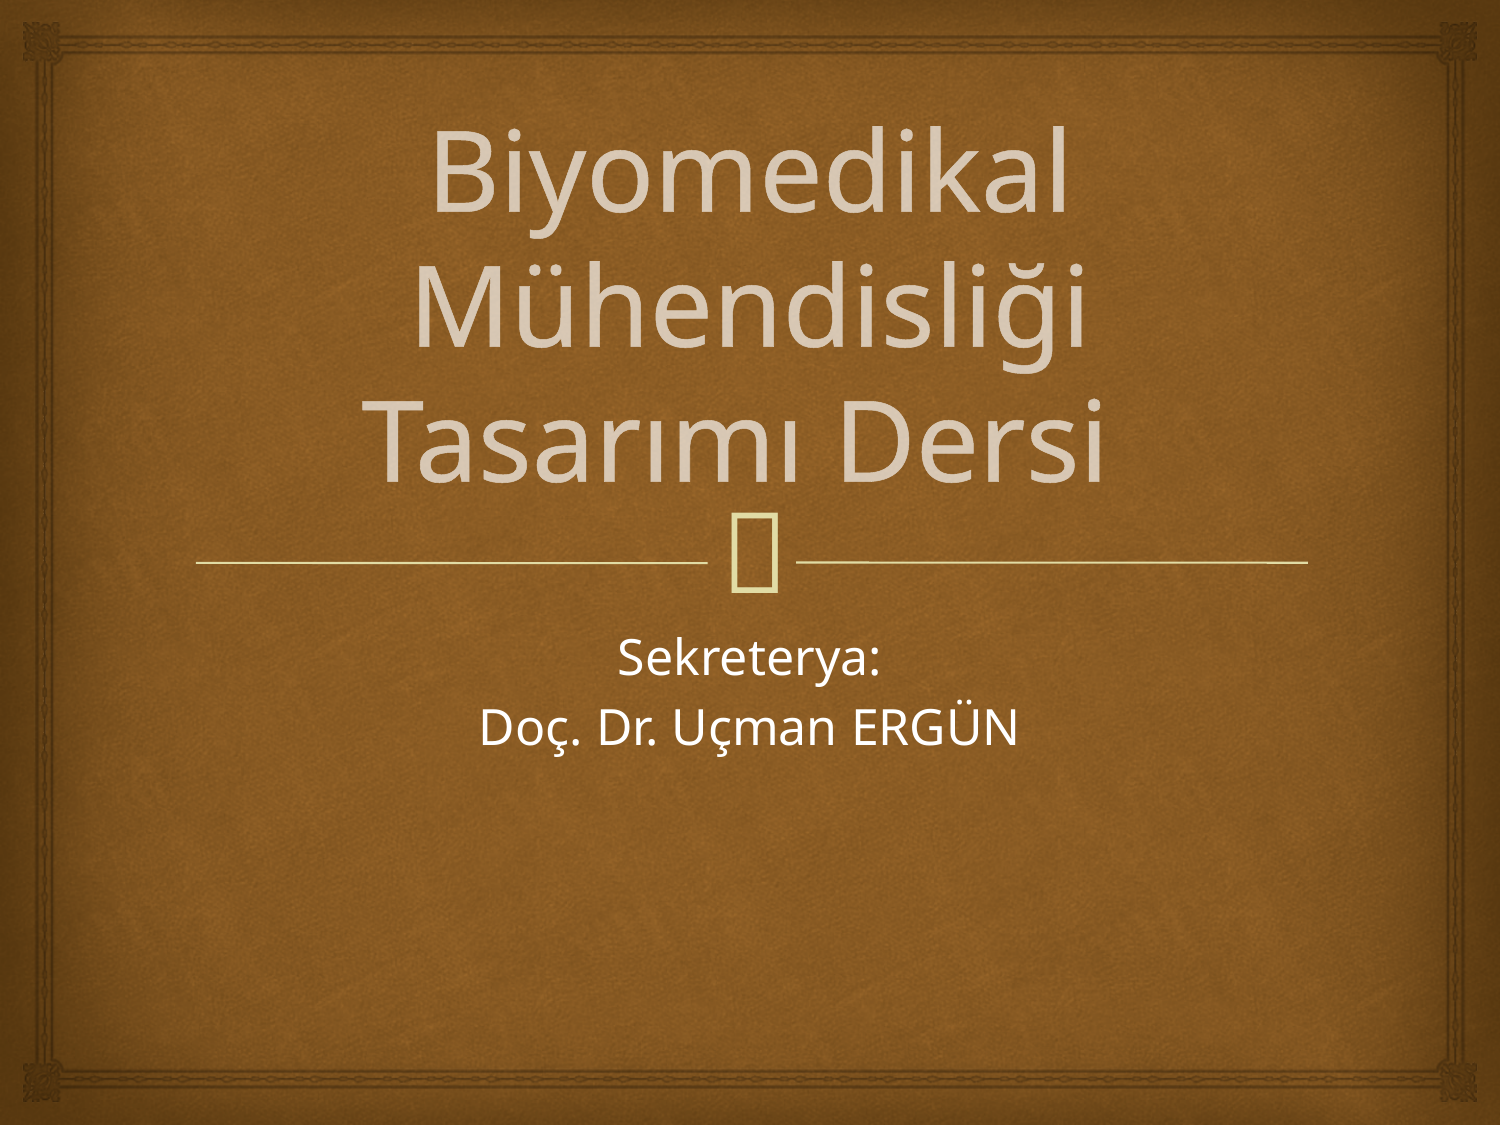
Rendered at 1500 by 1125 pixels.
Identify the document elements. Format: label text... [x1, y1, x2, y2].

title Biyomedikal Mühendisliği Tasarımı Dersi [194, 227, 1306, 512]
picture [0, 0, 1500, 1125]
subtitle Sekreterya: Doç. Dr. Uçman ERGÜN [225, 618, 1275, 906]
